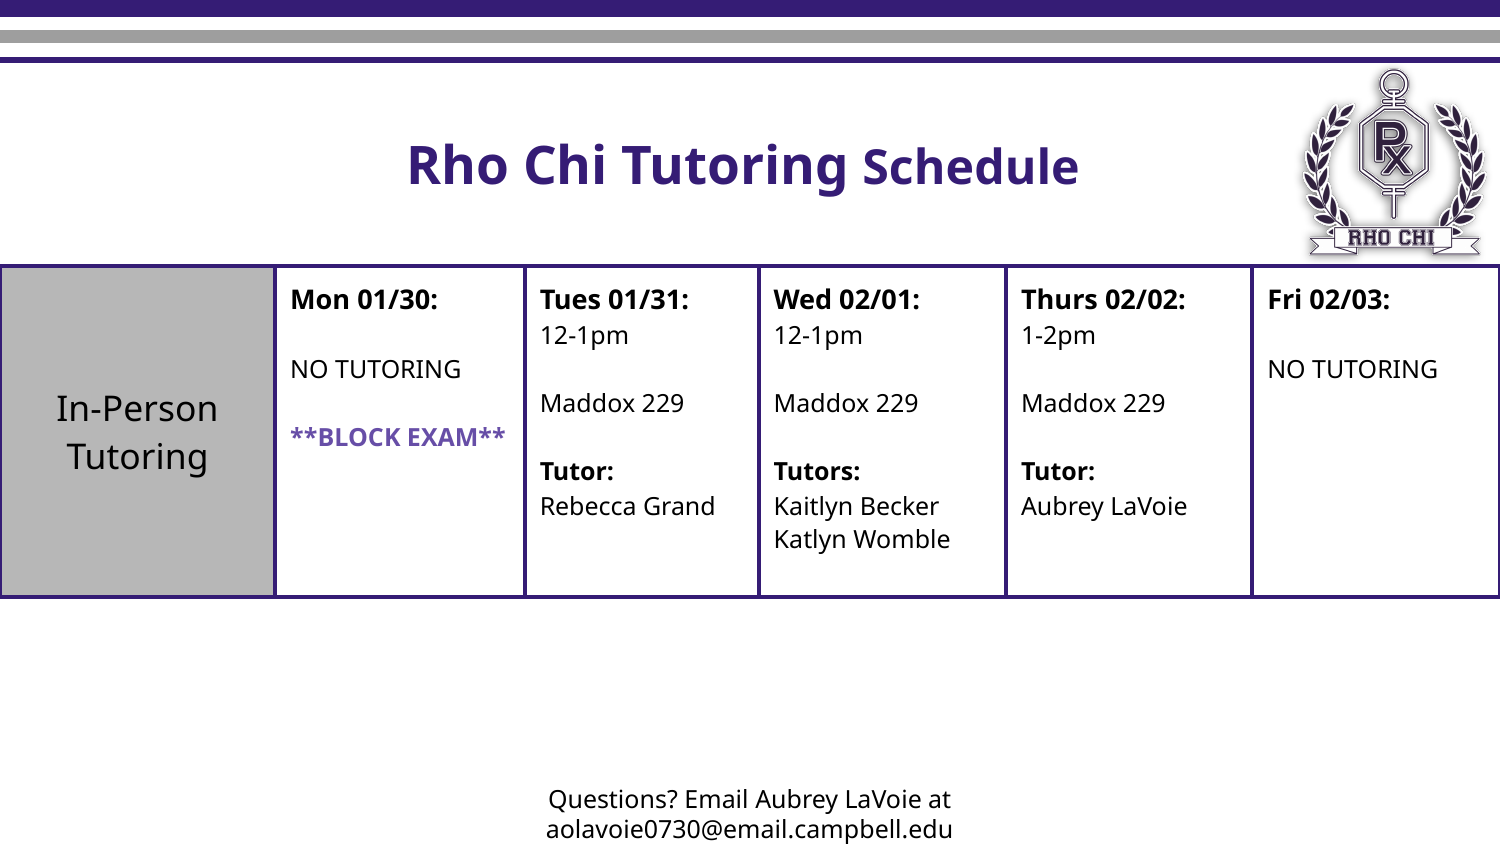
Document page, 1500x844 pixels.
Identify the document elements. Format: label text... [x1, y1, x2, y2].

table_header In-Person Tutoring [2, 268, 273, 595]
table_header Fri 02/03: NO TUTORING [1254, 268, 1498, 595]
picture [1296, 65, 1492, 261]
text_box Questions? Email Aubrey LaVoie at aolavoie0730@email.campbell.edu [396, 768, 1103, 844]
table_header Mon 01/30: NO TUTORING **BLOCK EXAM** [277, 268, 523, 595]
table_header Thurs 02/02: 1-2pm Maddox 229 Tutor: Aubrey LaVoie [1008, 268, 1250, 595]
title Rho Chi Tutoring Schedule [51, 116, 1289, 211]
table_header Tues 01/31: 12-1pm Maddox 229 Tutor: Rebecca Grand [527, 268, 757, 595]
table_header Wed 02/01: 12-1pm Maddox 229 Tutors: Kaitlyn Becker Katlyn Womble [761, 268, 1004, 595]
